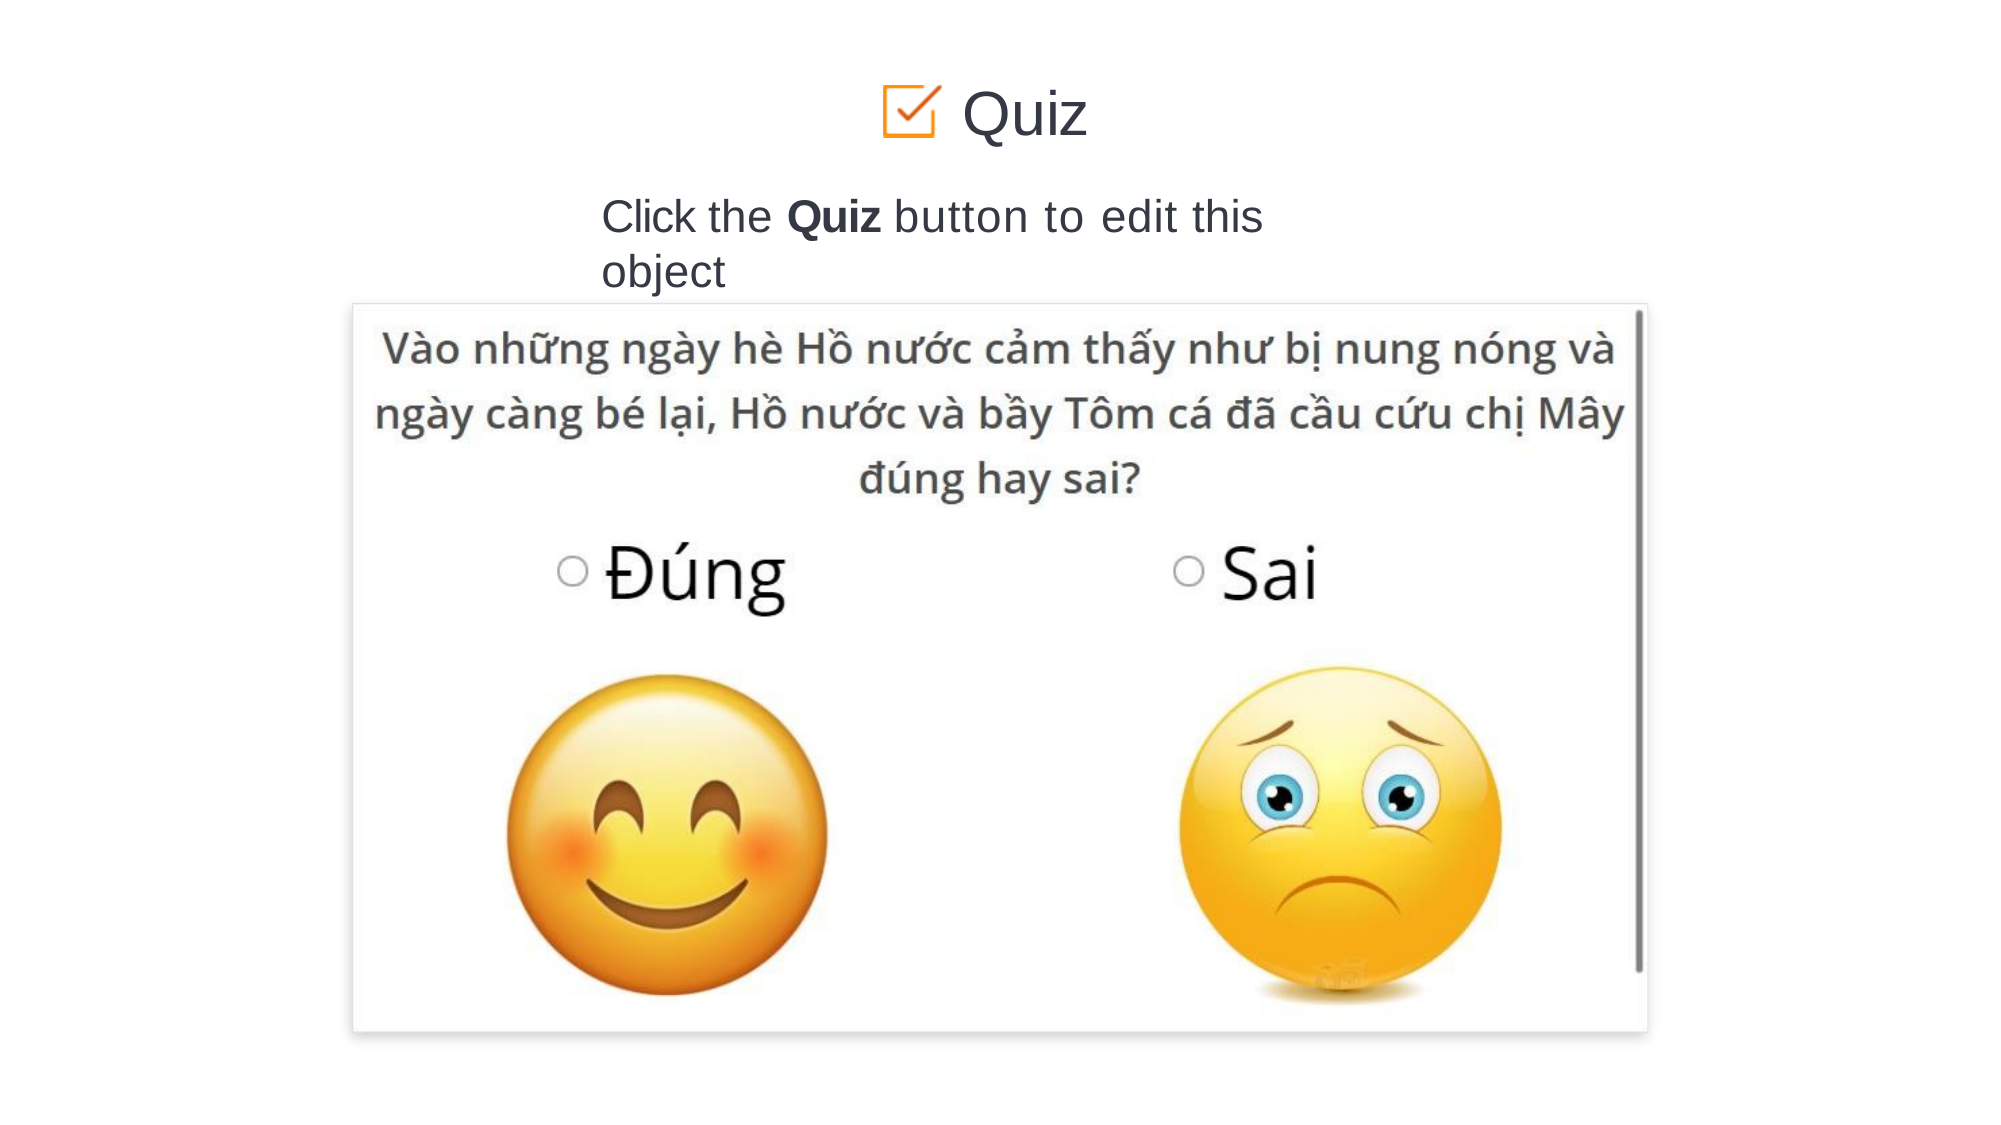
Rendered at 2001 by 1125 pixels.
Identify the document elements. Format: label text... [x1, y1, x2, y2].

title Quiz [909, 71, 1091, 184]
picture [339, 296, 1663, 1054]
text_box [352, 303, 1649, 1033]
text_box Click the Quiz button to edit this object [599, 184, 1401, 297]
text_box [883, 85, 944, 138]
